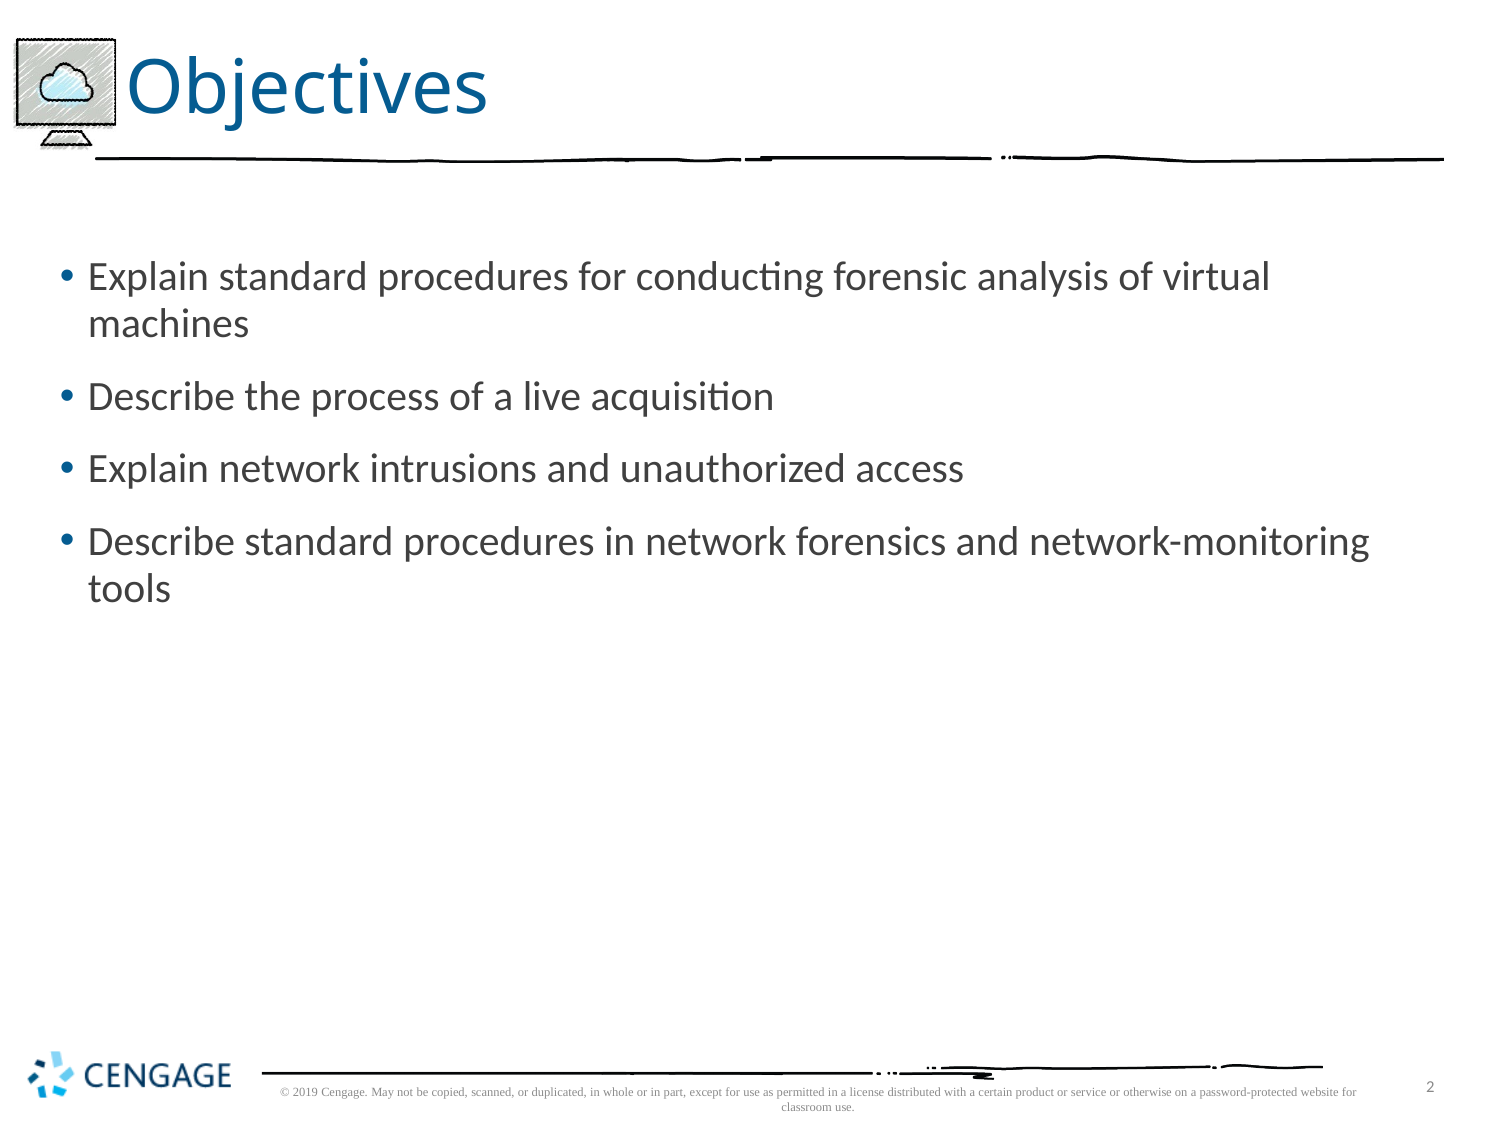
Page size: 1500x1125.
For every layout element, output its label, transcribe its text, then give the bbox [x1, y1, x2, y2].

footer © 2019 Cengage. May not be copied, scanned, or duplicated, in whole or in part, except for use as permitted in a license distributed with a certain product or service or otherwise on a password-protected website for classroom use. [261, 1079, 1375, 1120]
picture [95, 155, 1444, 163]
picture [7, 1037, 244, 1111]
picture [12, 36, 117, 151]
title Objectives [125, 66, 1442, 116]
picture [261, 1064, 1323, 1079]
list Explain standard procedures for conducting forensic analysis of virtual machines Describe the process of a live acquisition Explain network intrusions and unauthorized access Describe standard procedures in network forensics and network-monitoring tools [59, 252, 1441, 490]
